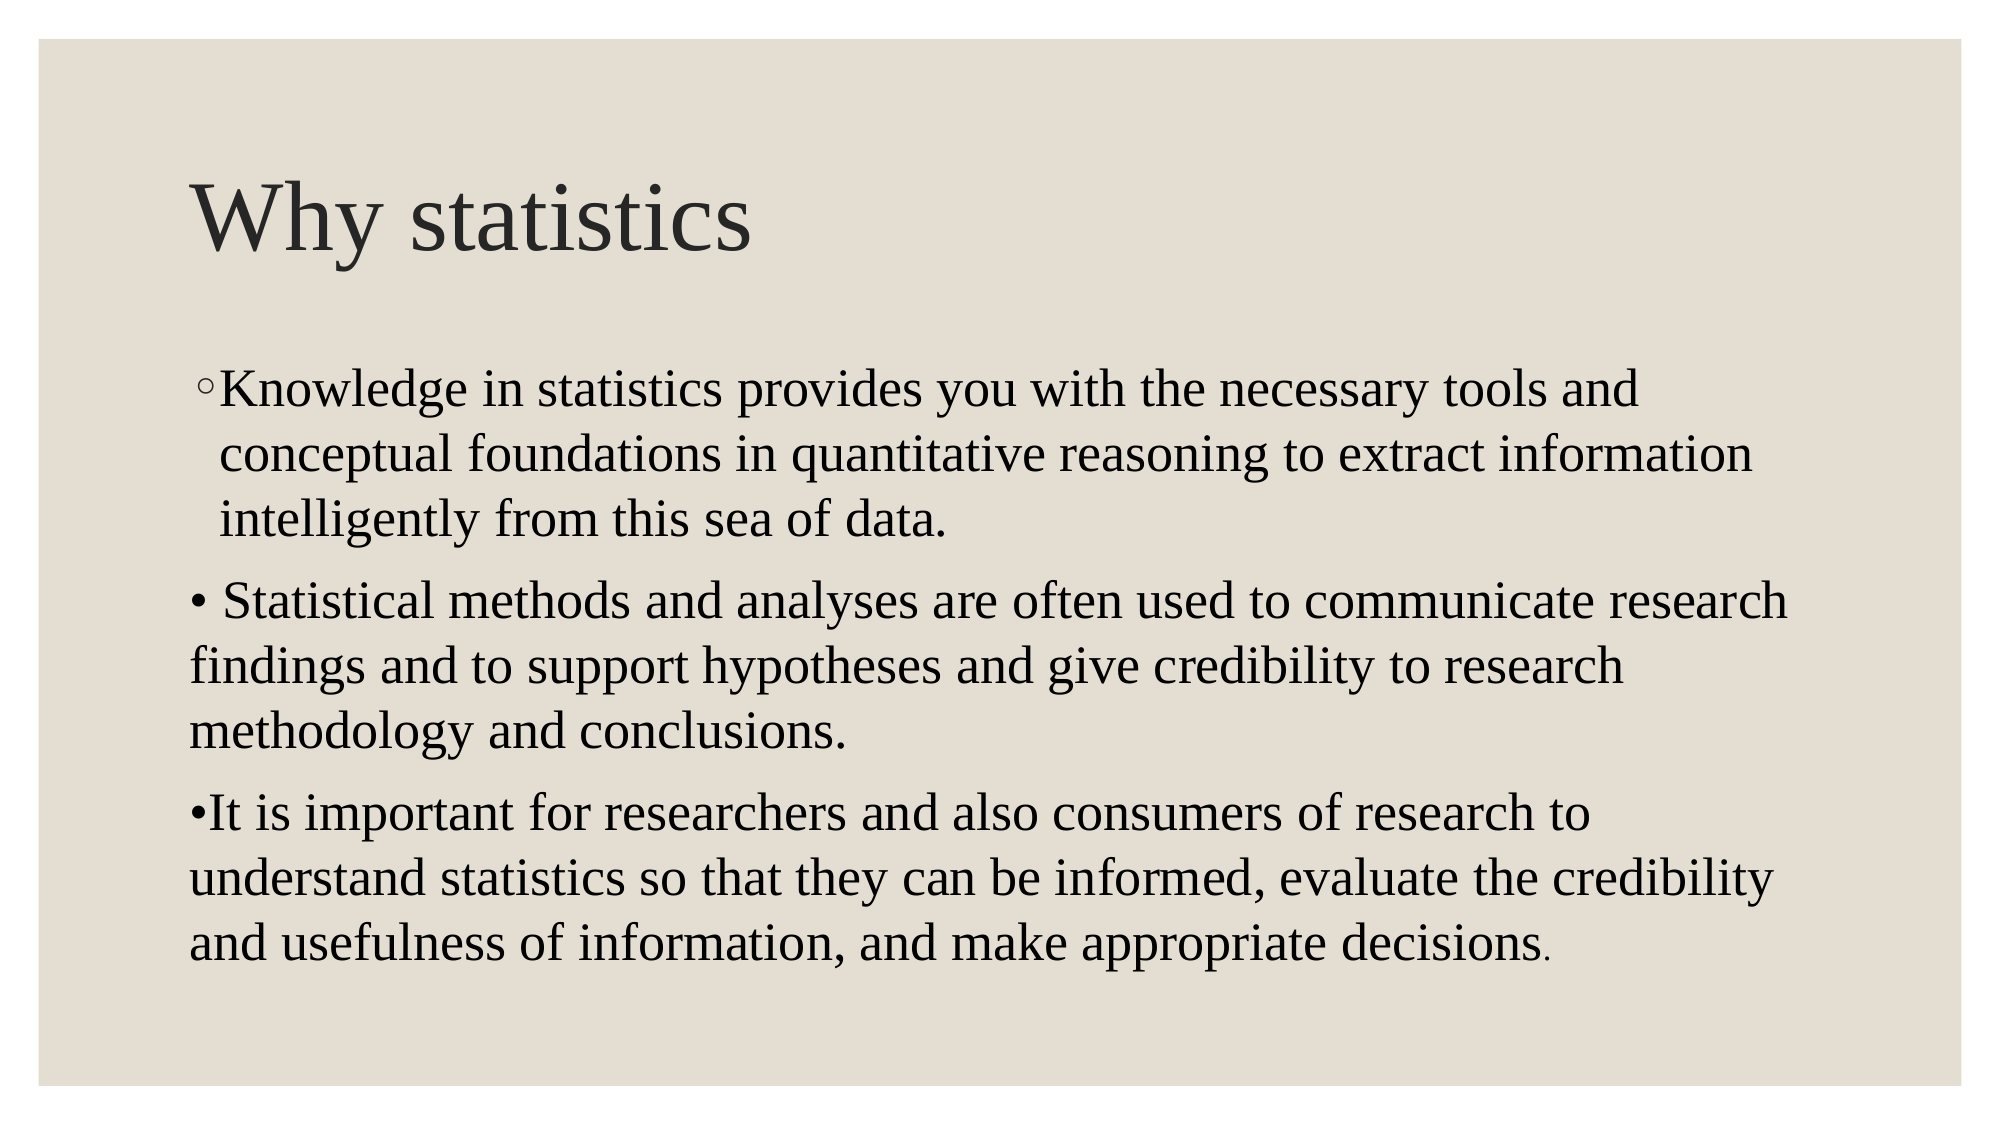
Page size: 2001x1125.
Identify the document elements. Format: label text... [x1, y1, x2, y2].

title Why statistics [174, 105, 1825, 331]
list Knowledge in statistics provides you with the necessary tools and conceptual foundations in quantitative reasoning to extract information intelligently from this sea of data. • Statistical methods and analyses are often used to communicate research findings and to support hypotheses and give credibility to research methodology and conclusions. •It is important for researchers and also consumers of research to understand statistics so that they can be informed, evaluate the credibility and usefulness of information, and make appropriate decisions. [174, 345, 1825, 990]
